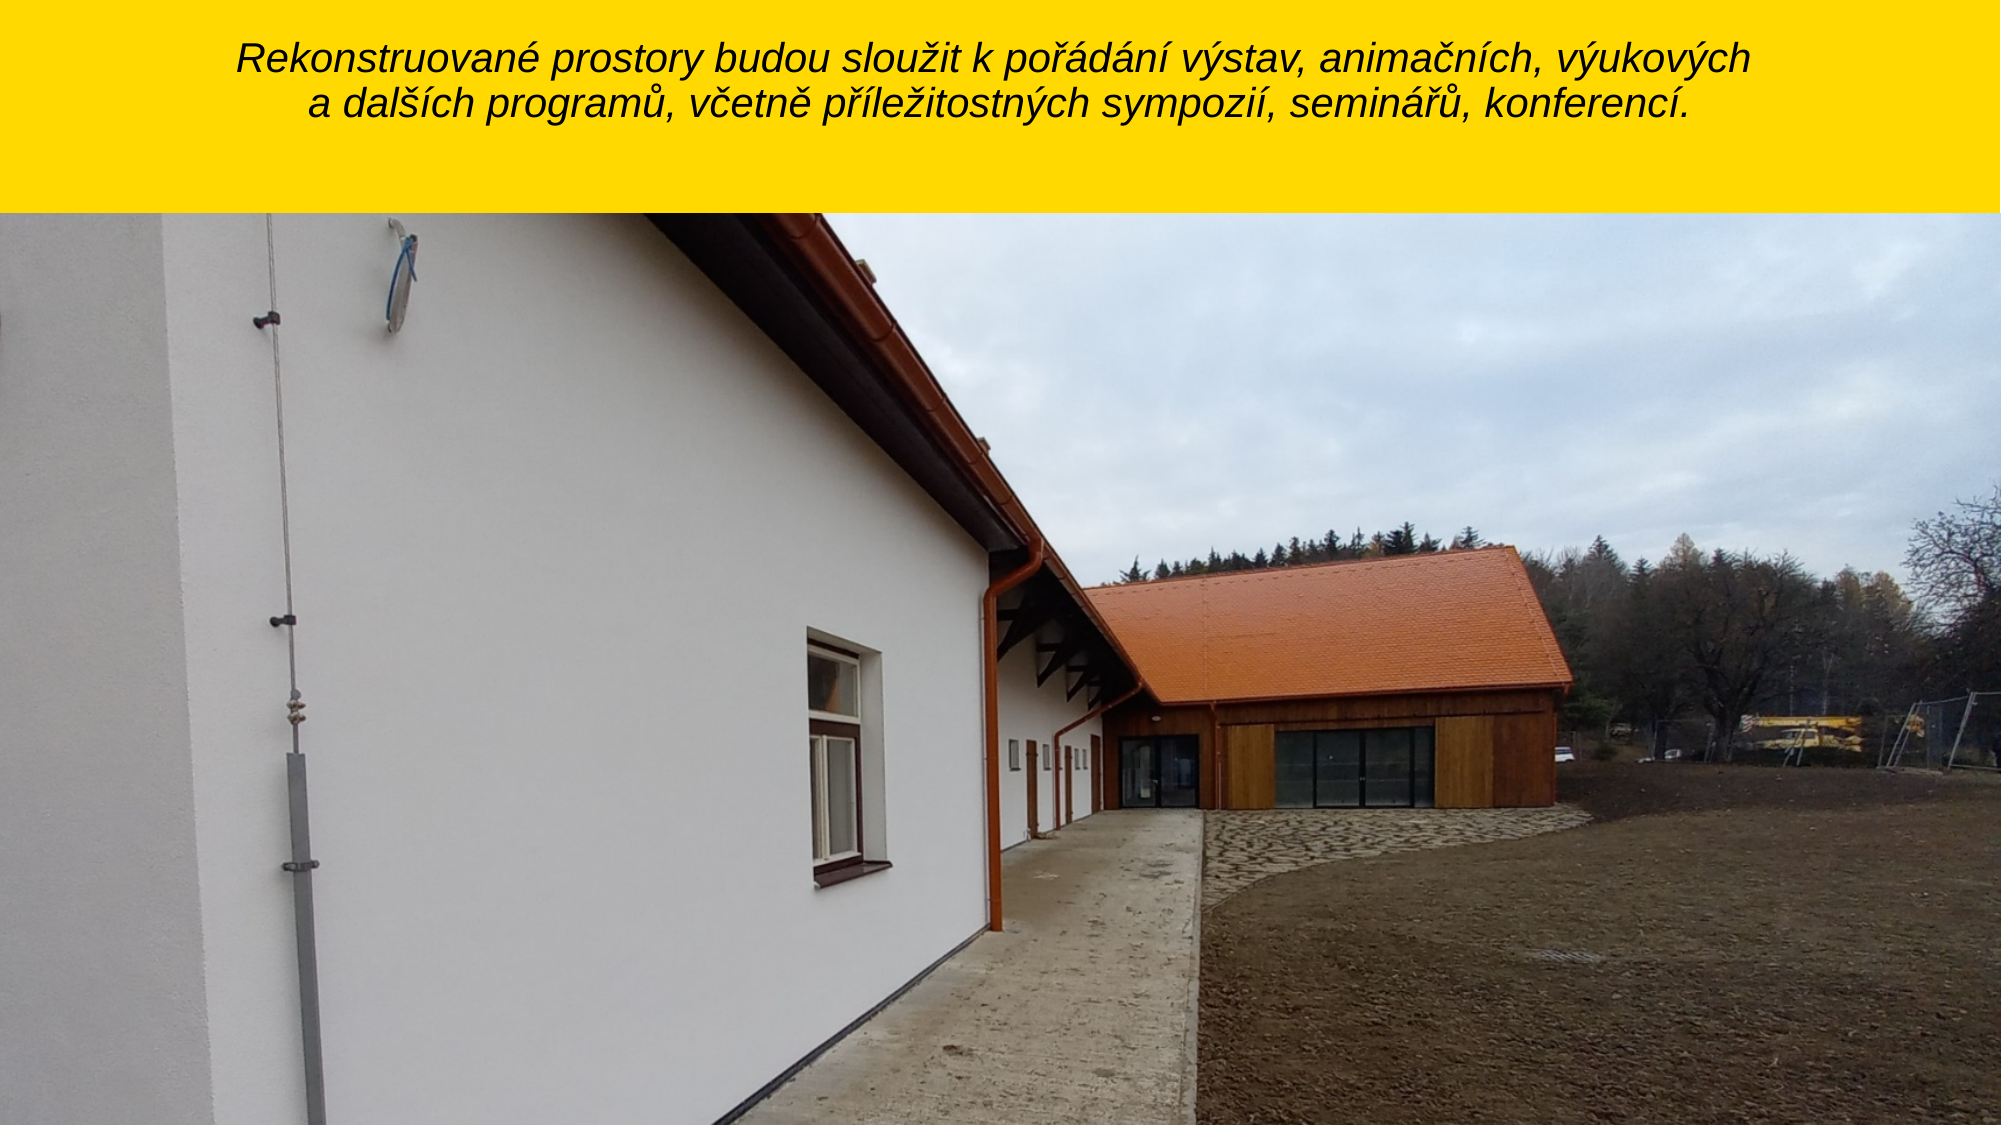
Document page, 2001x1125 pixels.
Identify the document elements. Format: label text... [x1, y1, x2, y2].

picture [0, 212, 2001, 1125]
text_box Rekonstruované prostory budou sloužit k pořádání výstav, animačních, výukových a dalších programů, včetně příležitostných sympozií, seminářů, konferencí. [0, 28, 2000, 182]
